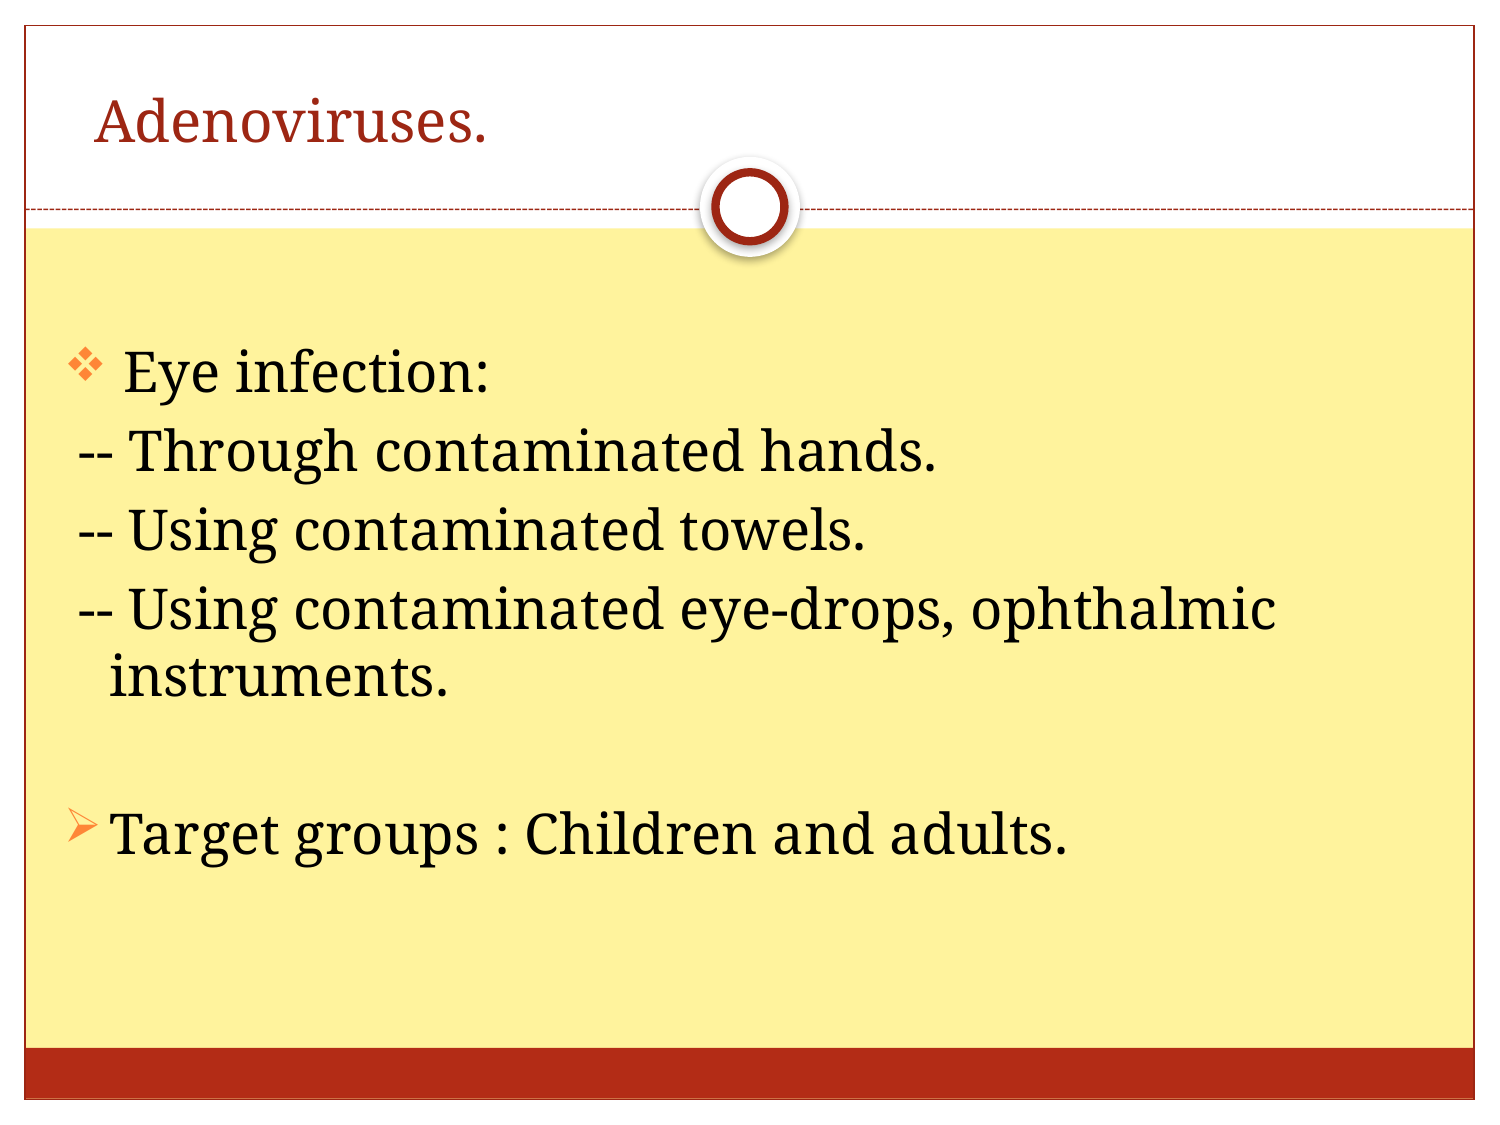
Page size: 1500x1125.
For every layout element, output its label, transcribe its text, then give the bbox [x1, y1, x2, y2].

list Eye infection: -- Through contaminated hands. -- Using contaminated towels. -- Using contaminated eye-drops, ophthalmic instruments. Target groups : Children and adults. [49, 250, 1445, 1001]
title Adenoviruses. [49, 37, 1450, 162]
